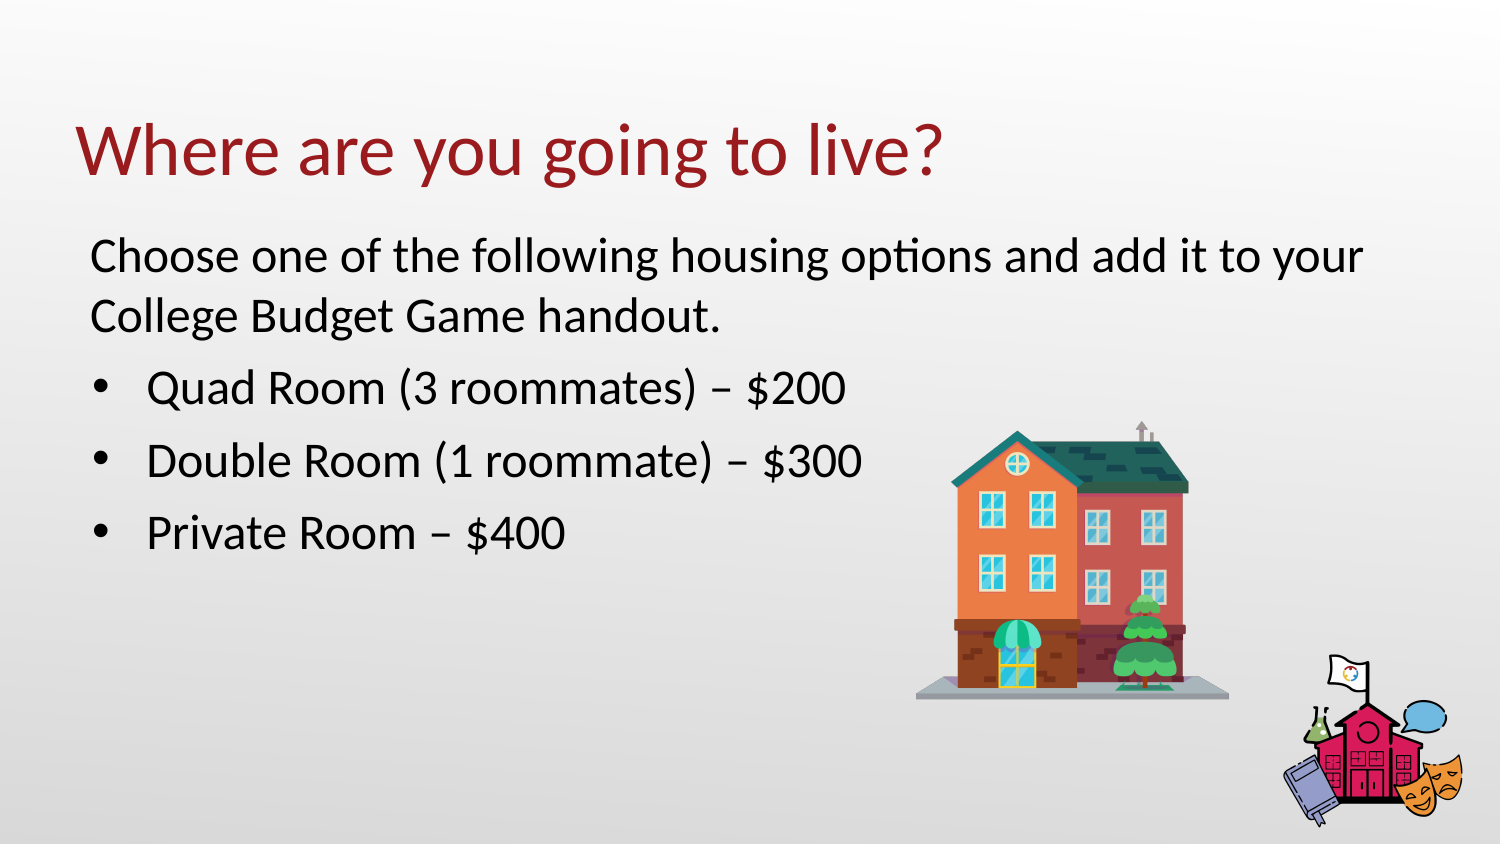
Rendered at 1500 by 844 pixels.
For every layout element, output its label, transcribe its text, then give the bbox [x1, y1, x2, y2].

picture [1276, 618, 1477, 844]
picture [916, 421, 1229, 701]
title Where are you going to live? [75, 50, 1425, 191]
list Choose one of the following housing options and add it to your College Budget Game handout. Quad Room (3 roommates) – $200 Double Room (1 roommate) – $300 Private Room – $400 [75, 214, 1425, 779]
